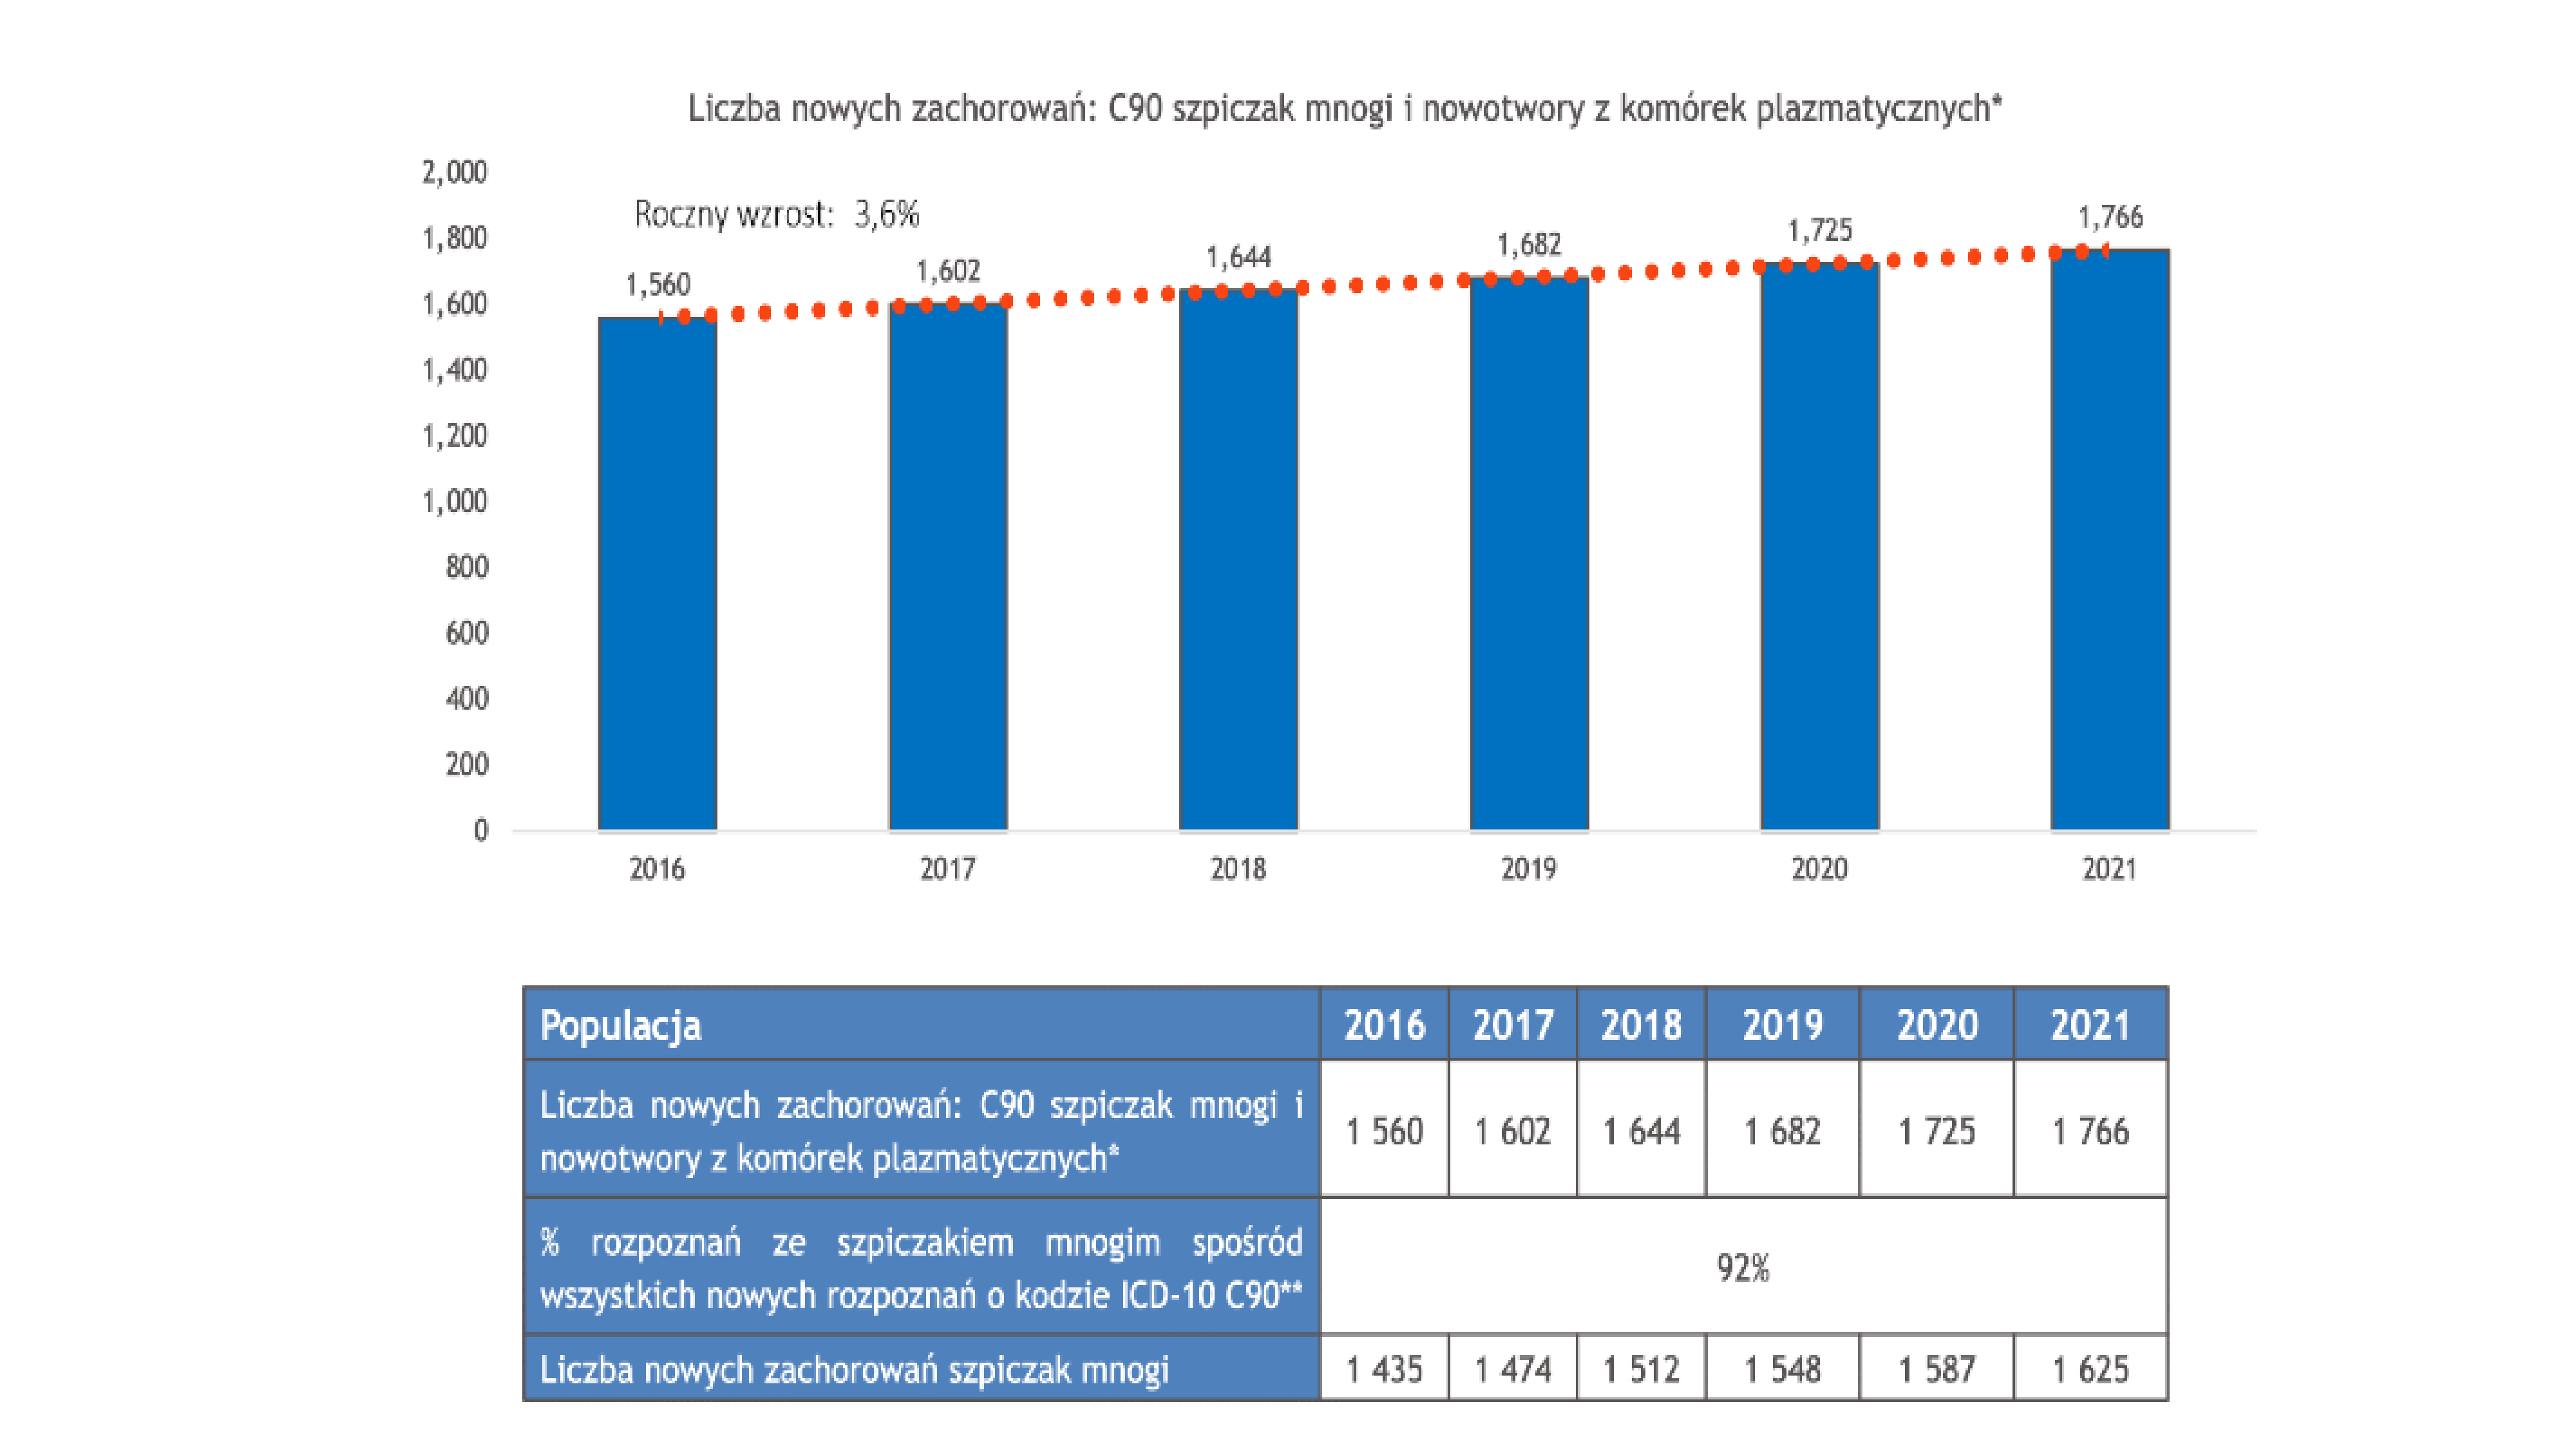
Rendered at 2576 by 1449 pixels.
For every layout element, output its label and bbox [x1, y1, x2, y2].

picture [319, 0, 2257, 1449]
